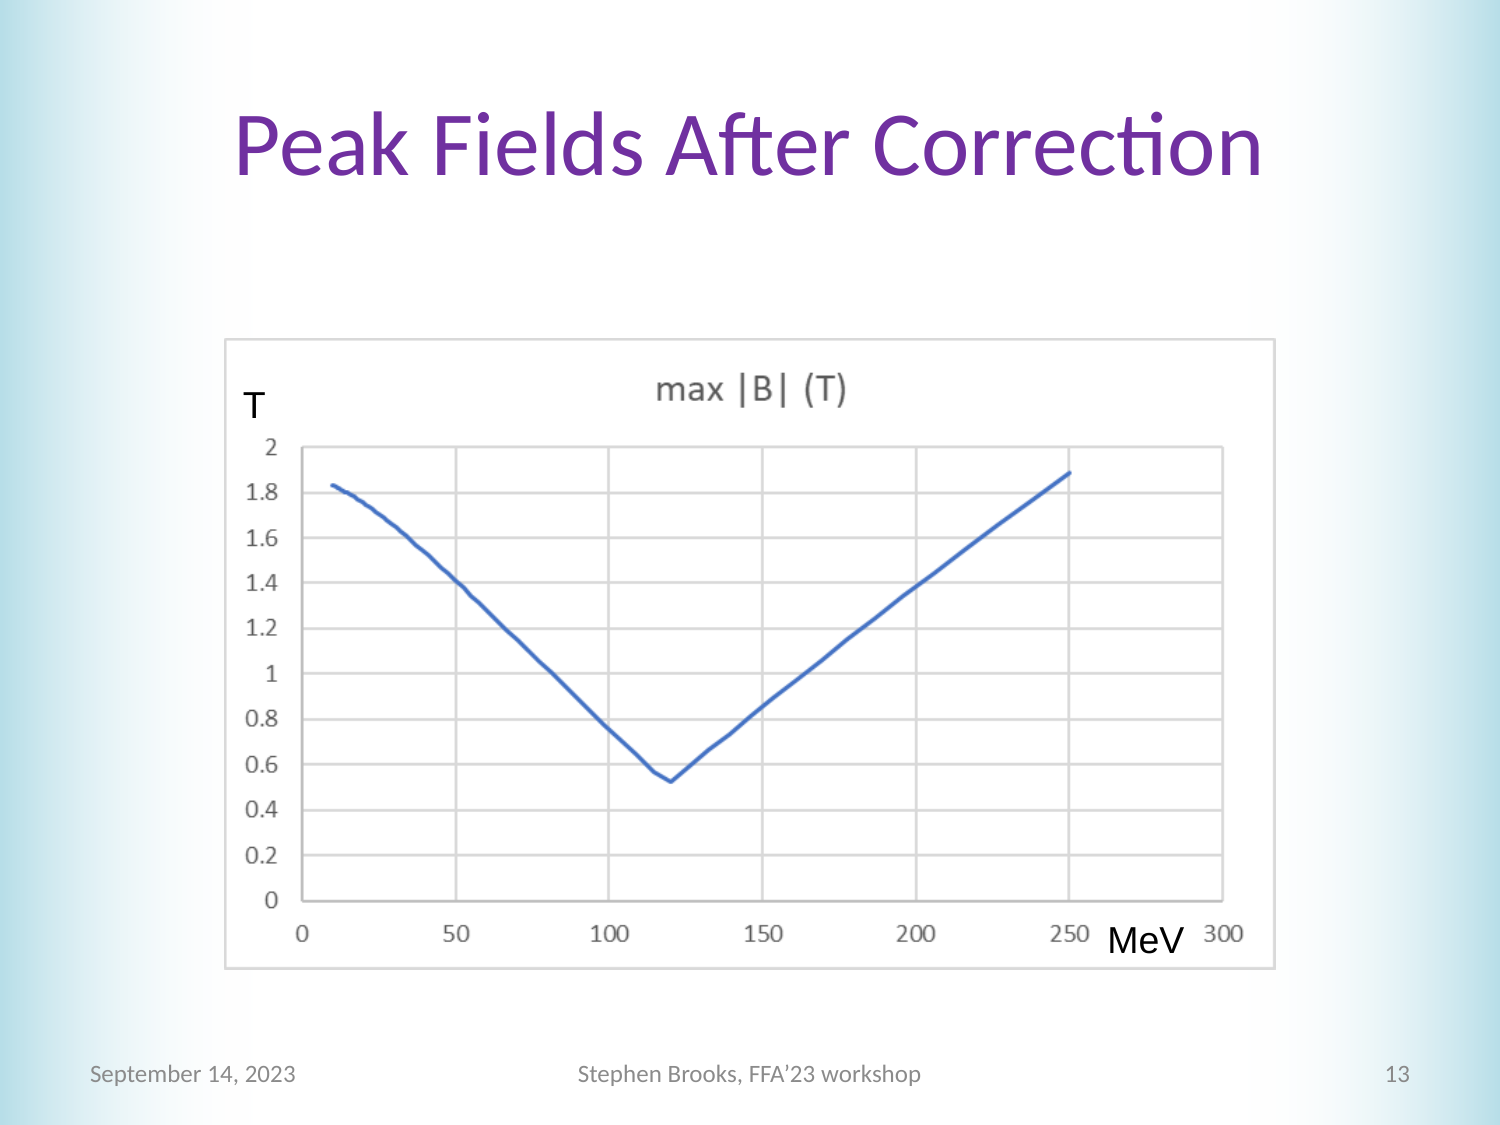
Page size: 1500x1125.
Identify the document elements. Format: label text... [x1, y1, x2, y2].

footer Stephen Brooks, FFA’23 workshop [512, 1042, 988, 1103]
slide_number 13 [1074, 1042, 1425, 1103]
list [224, 337, 1276, 971]
title Peak Fields After Correction [75, 45, 1425, 233]
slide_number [75, 1042, 425, 1103]
